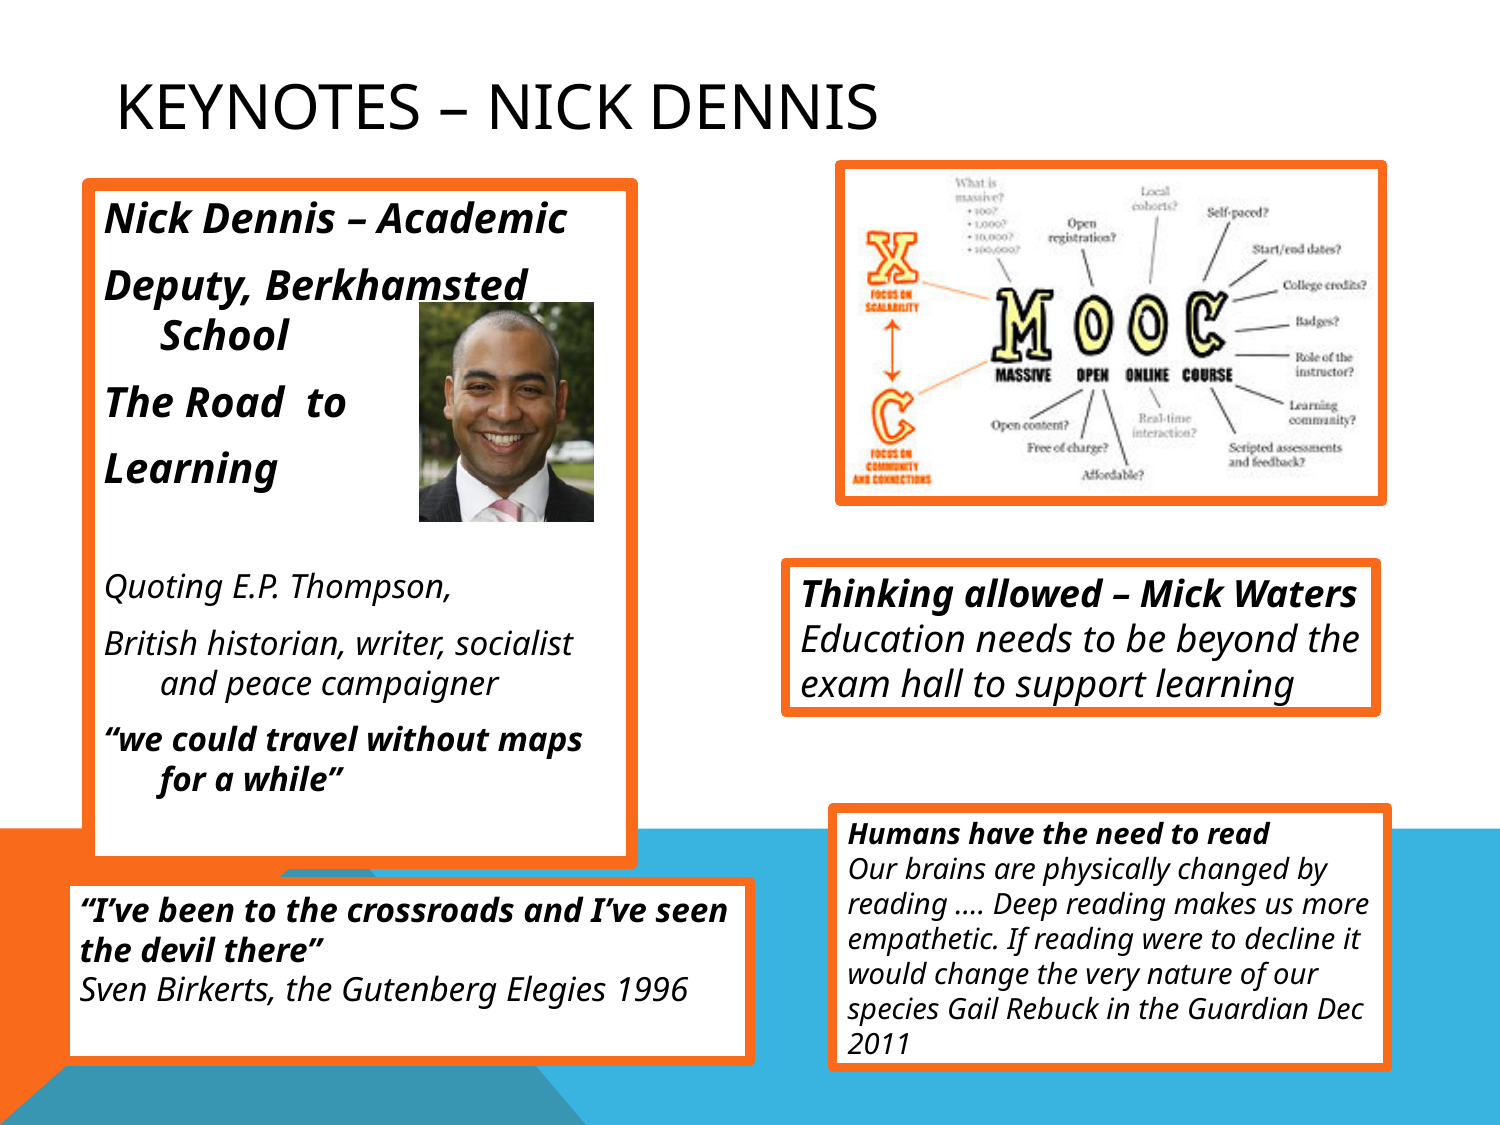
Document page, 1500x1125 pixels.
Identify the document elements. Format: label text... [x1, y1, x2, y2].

picture [418, 302, 595, 522]
list Nick Dennis – Academic Deputy, Berkhamsted School The Road to Learning Quoting E.P. Thompson, British historian, writer, socialist and peace campaigner “we could travel without maps for a while” [88, 184, 632, 863]
text_box Humans have the need to read Our brains are physically changed by reading …. Deep reading makes us more empathetic. If reading were to decline it would change the very nature of our species Gail Rebuck in the Guardian Dec 2011 [832, 807, 1388, 1068]
text_box “I’ve been to the crossroads and I’ve seen the devil there” Sven Birkerts, the Gutenberg Elegies 1996 [64, 881, 750, 1061]
text_box Thinking allowed – Mick Waters Education needs to be beyond the exam hall to support learning [785, 562, 1376, 713]
title KEYNOTES – Nick Dennis [100, 60, 1369, 150]
picture [844, 168, 1378, 497]
